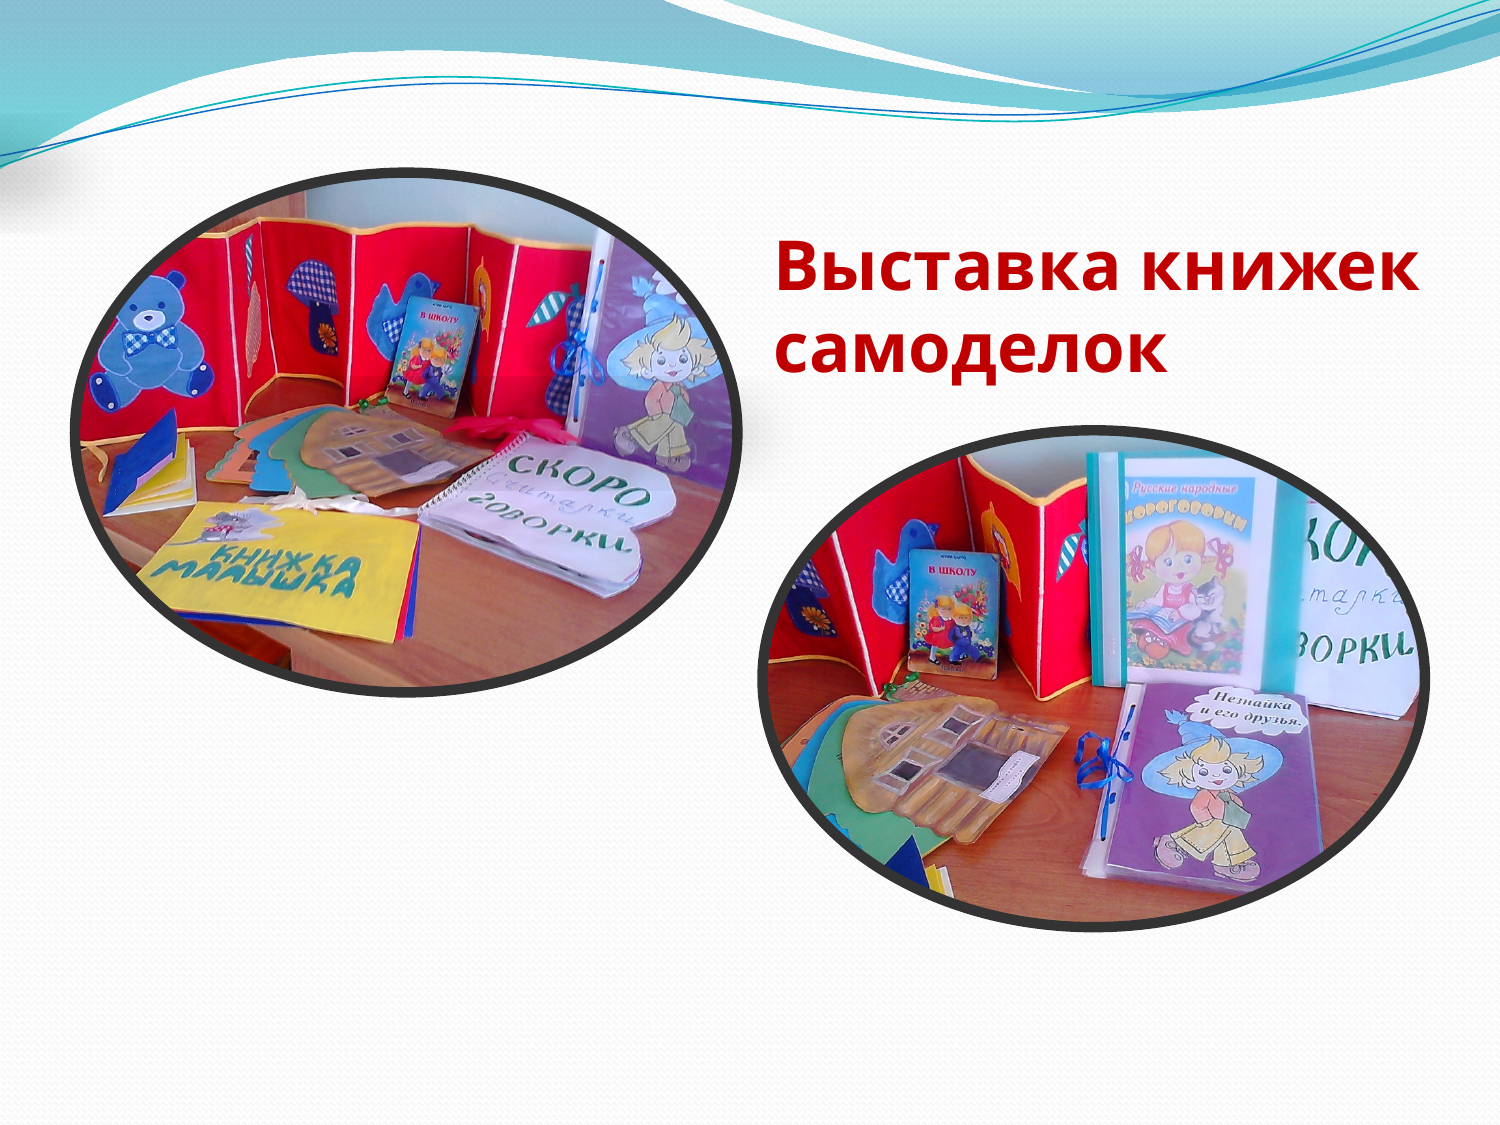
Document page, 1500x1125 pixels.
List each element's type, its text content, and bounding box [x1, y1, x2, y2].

title Выставка книжек самоделок [773, 210, 1500, 387]
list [762, 430, 1426, 928]
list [74, 172, 738, 693]
